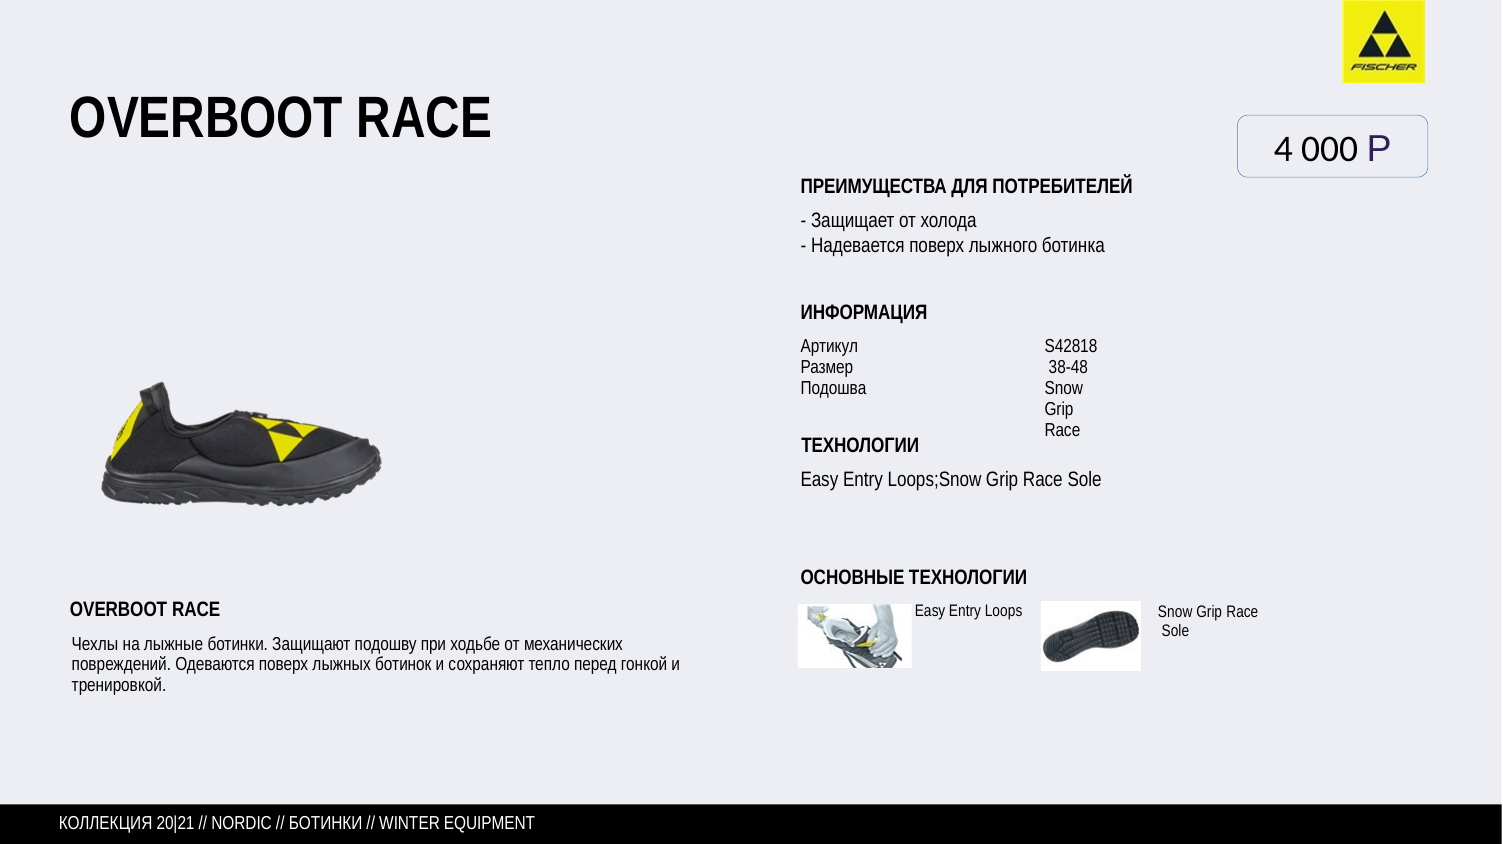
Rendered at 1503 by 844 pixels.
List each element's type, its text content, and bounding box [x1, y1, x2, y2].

text_box [1040, 601, 1141, 671]
text_box S42818 38-48 Snow Grip Race [1042, 330, 1159, 441]
text_box [0, 804, 1502, 844]
text_box 4 000 P [1235, 113, 1431, 180]
text_box [797, 604, 912, 669]
text_box [67, 174, 413, 598]
text_box OVERBOOT RACE [67, 594, 223, 622]
text_box Snow Grip Race Sole [1155, 598, 1260, 640]
title OVERBOOT RACE [68, 76, 495, 220]
text_box Чехлы на лыжные ботинки. Защищают подошву при ходьбе от механических повреждений. Одеваются поверх лыжных ботинок и сохраняют тепло перед гонкой и тренировкой. [56, 625, 698, 703]
picture [1342, 0, 1425, 83]
text_box ОСНОВНЫЕ ТЕХНОЛОГИИ Easy Entry Loops [798, 547, 1051, 621]
text_box ИНФОРМАЦИЯ Артикул Размер Подошва [798, 285, 933, 399]
text_box ТЕХНОЛОГИИ Easy Entry Loops;Snow Grip Race Sole [798, 420, 1105, 491]
text_box КОЛЛЕКЦИЯ 20|21 // NORDIC // БОТИНКИ // WINTER EQUIPMENT [56, 809, 739, 833]
text_box ПРЕИМУЩЕСТВА ДЛЯ ПОТРЕБИТЕЛЕЙ - Защищает от холода - Надевается поверх лыжного ботинка [798, 161, 1154, 257]
